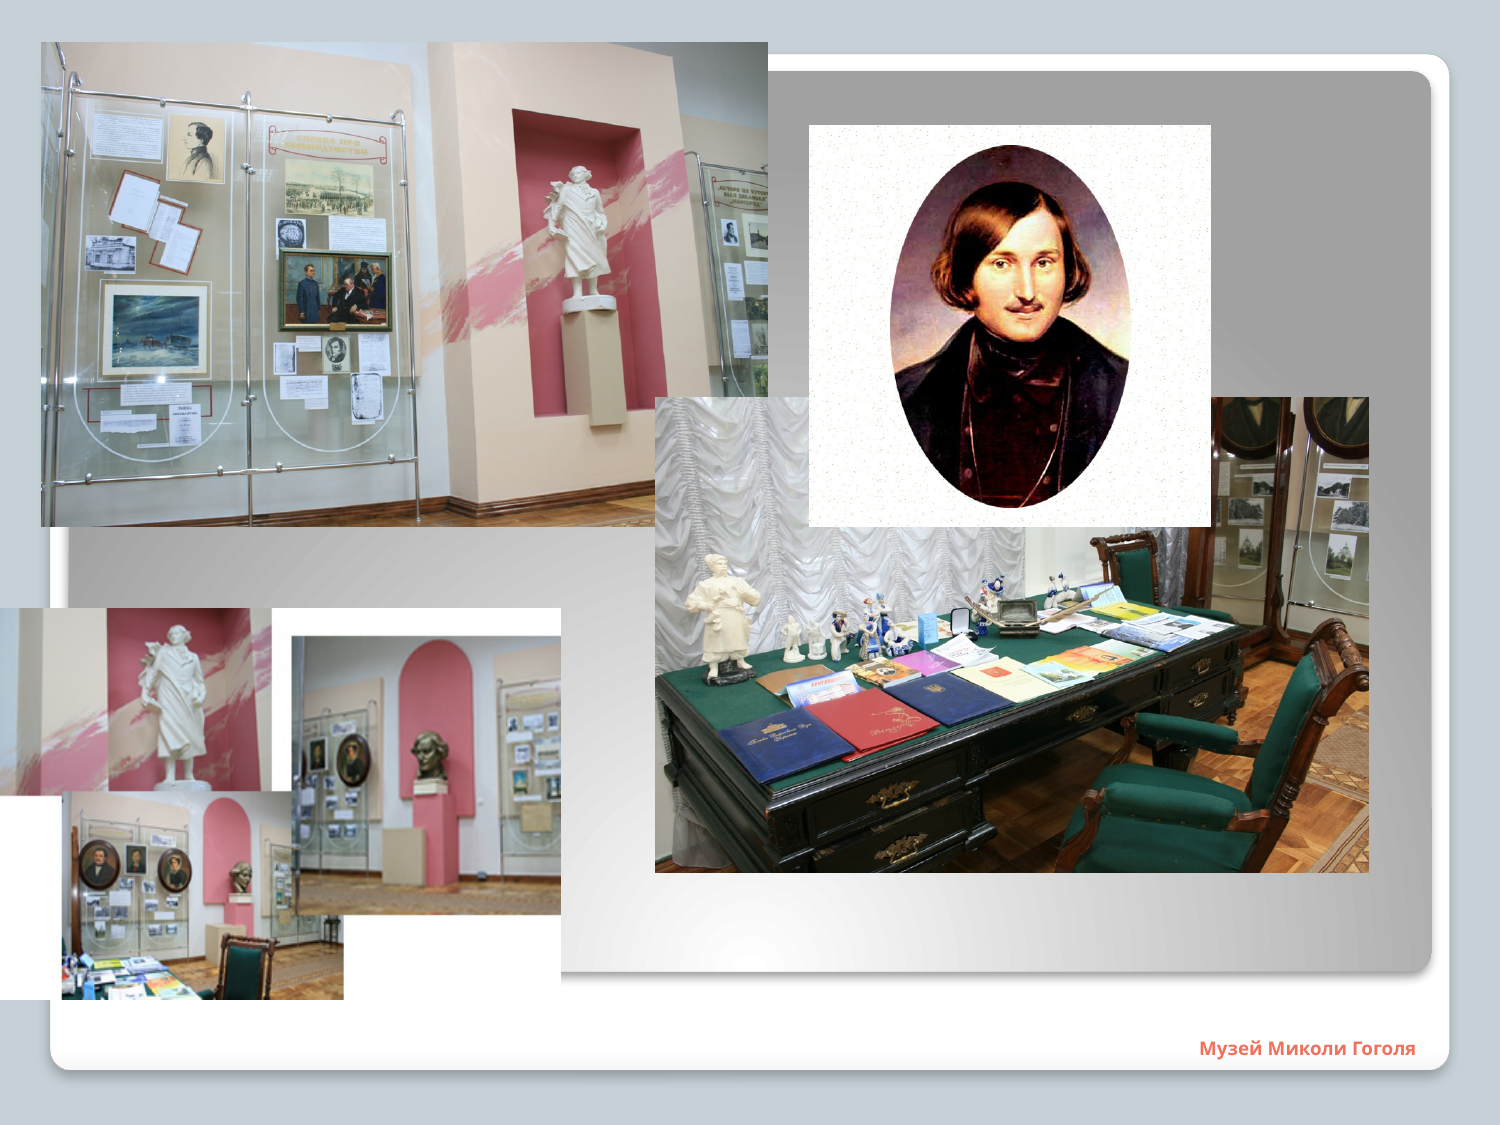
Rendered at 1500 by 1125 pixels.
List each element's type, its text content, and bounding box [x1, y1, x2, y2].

picture [0, 608, 562, 1000]
title Музей Миколи Гоголя [88, 916, 1431, 1090]
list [655, 396, 1369, 873]
picture [808, 125, 1211, 528]
picture [41, 42, 768, 528]
